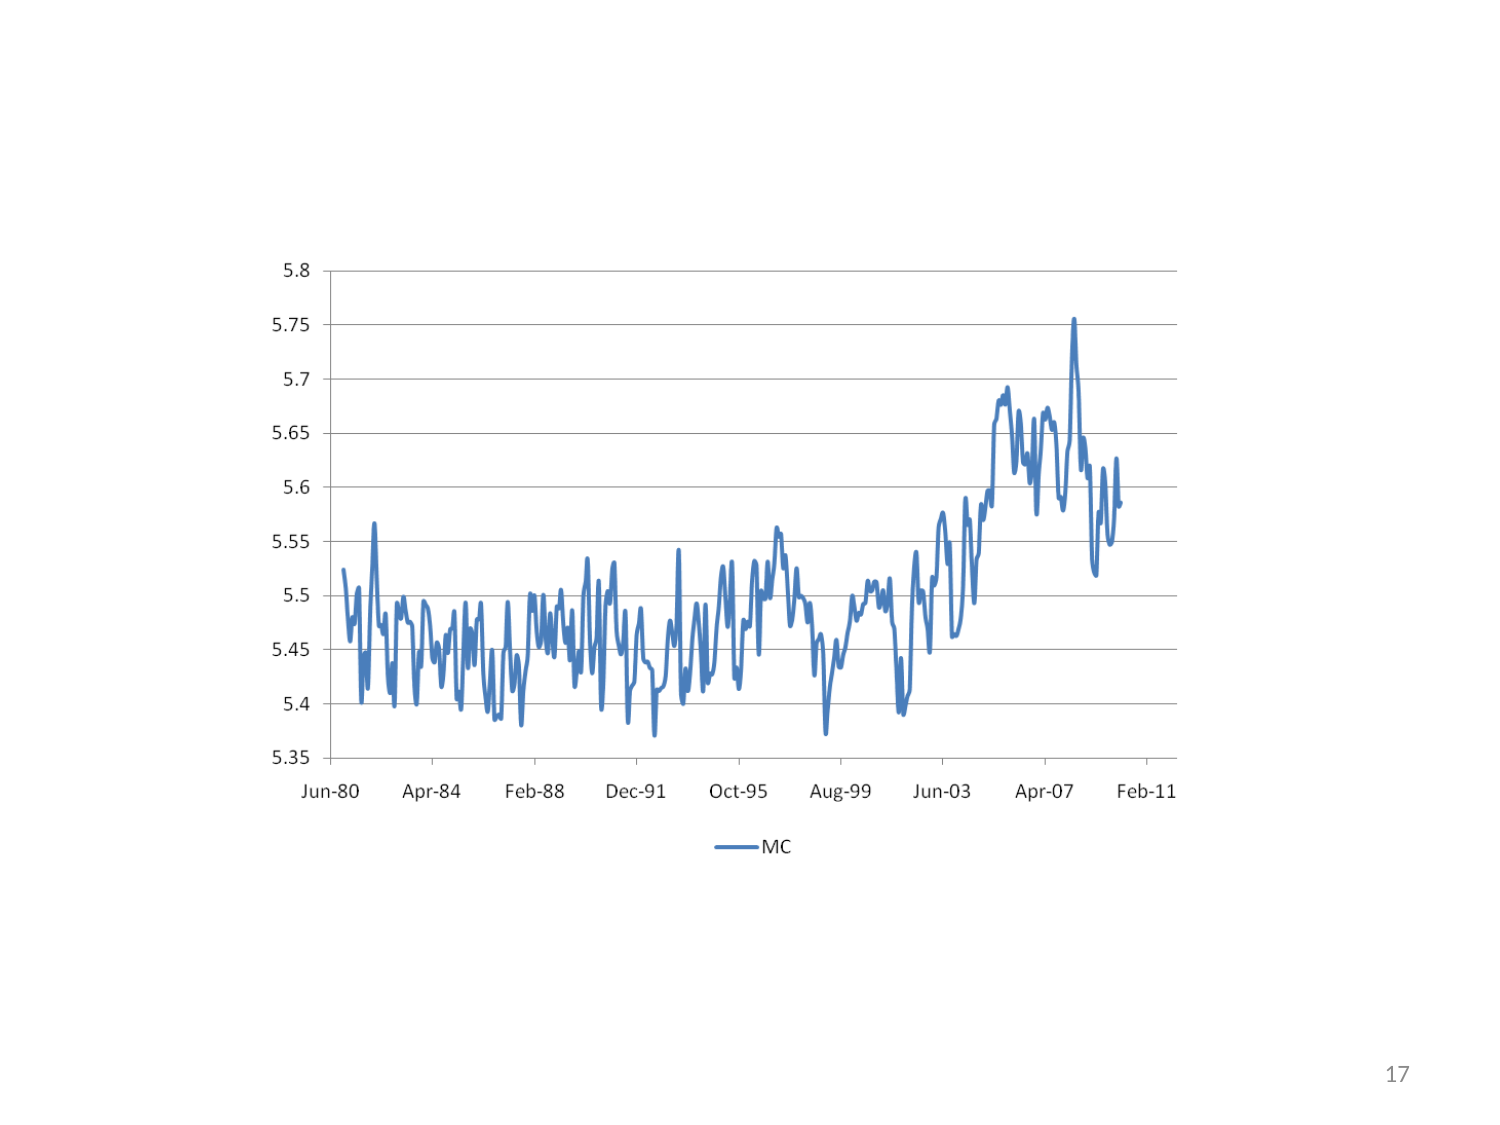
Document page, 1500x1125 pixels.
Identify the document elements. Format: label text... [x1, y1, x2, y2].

slide_number 17 [1074, 1042, 1425, 1103]
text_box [249, 247, 1251, 878]
